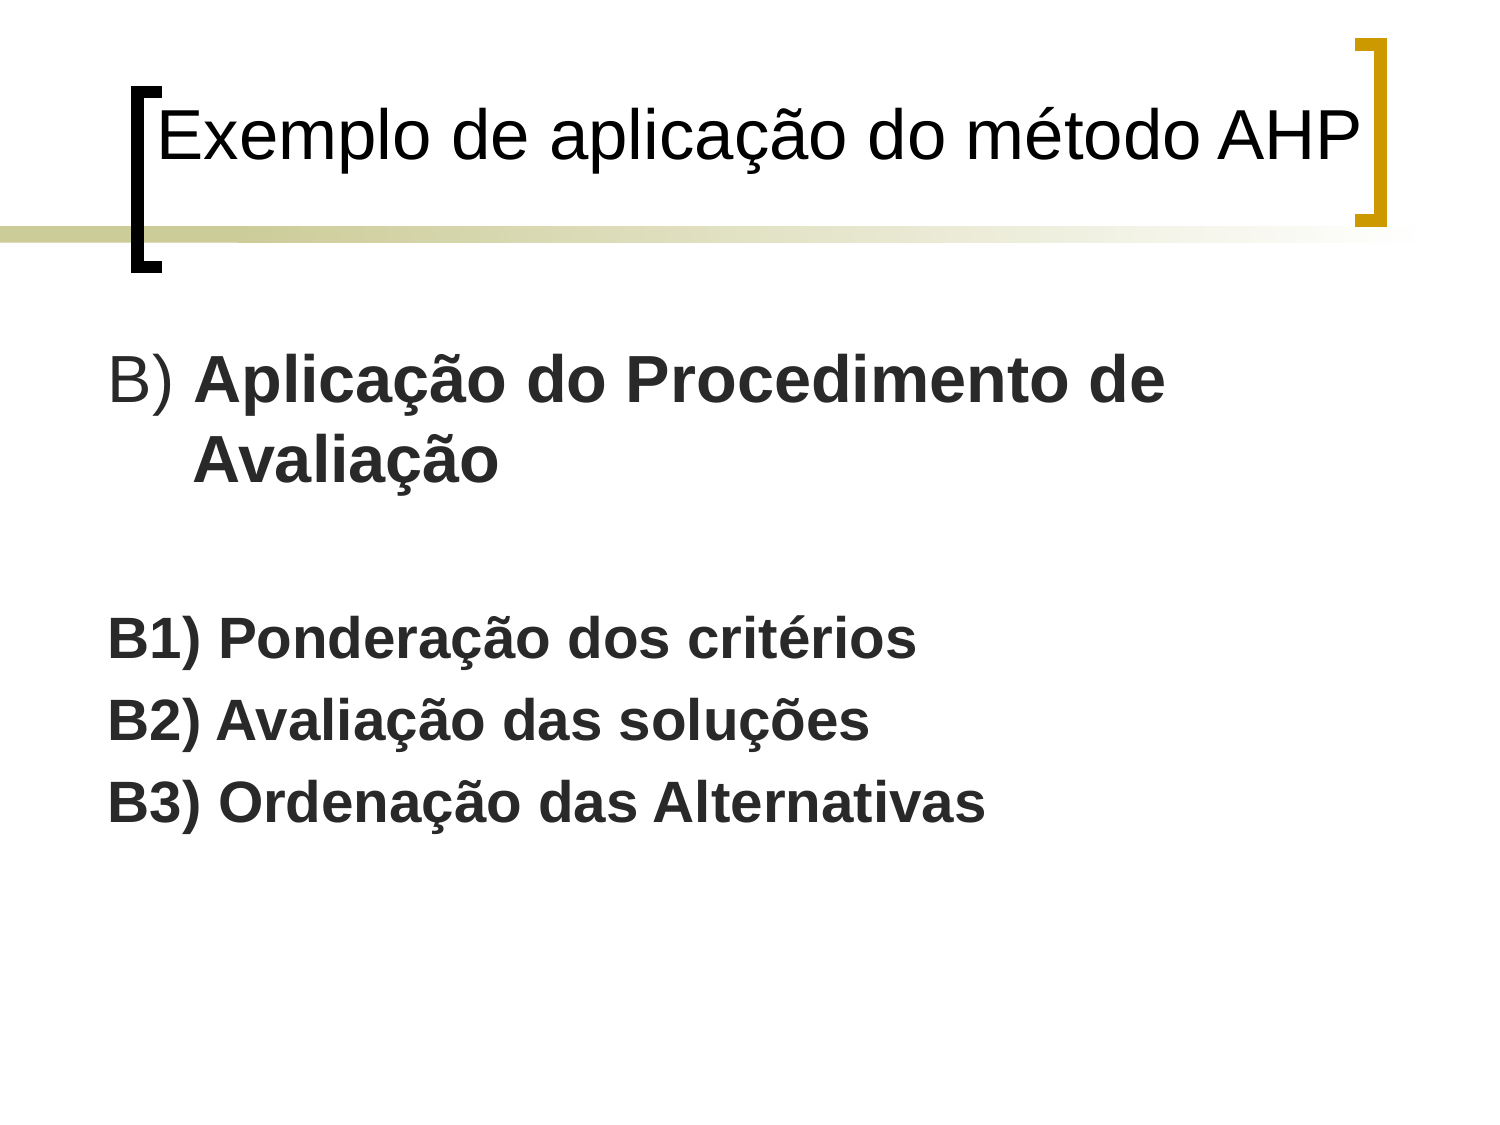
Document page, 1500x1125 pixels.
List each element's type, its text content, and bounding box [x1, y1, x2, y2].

list B) Aplicação do Procedimento de Avaliação B1) Ponderação dos critérios B2) Avaliação das soluções B3) Ordenação das Alternativas [75, 328, 1425, 1079]
text_box 22 [1340, 0, 1466, 61]
title Exemplo de aplicação do método AHP [85, 54, 1436, 207]
